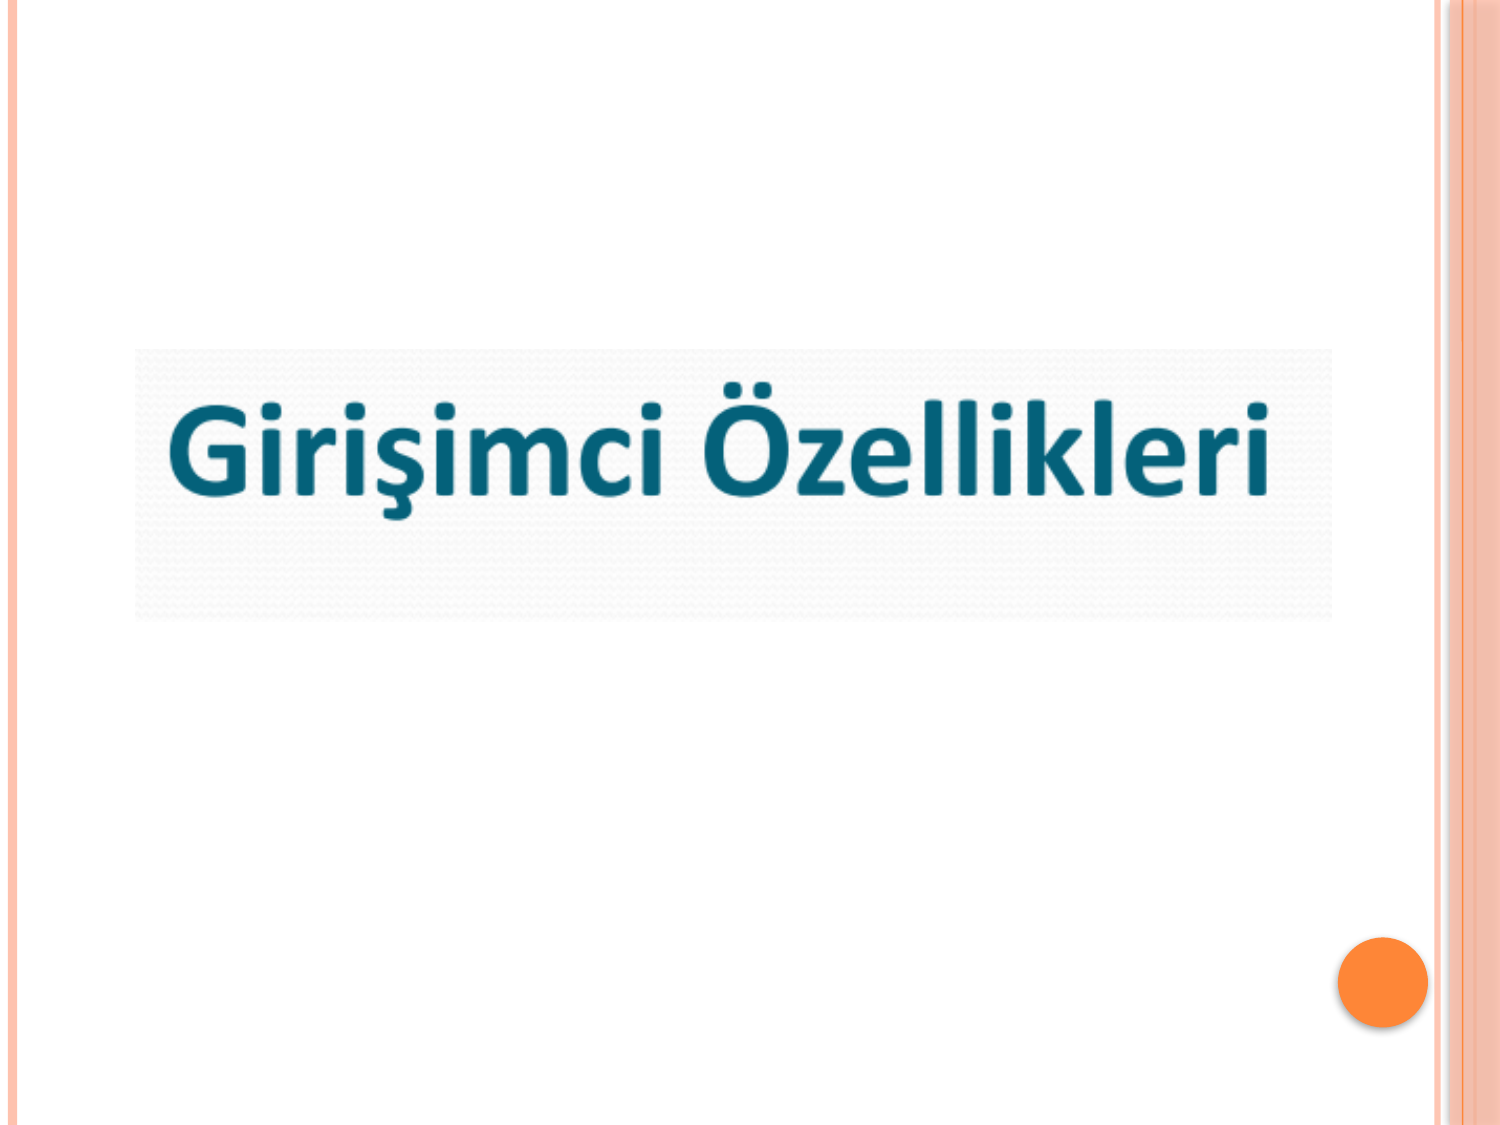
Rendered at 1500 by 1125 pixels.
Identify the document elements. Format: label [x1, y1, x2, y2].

list [135, 349, 1332, 623]
